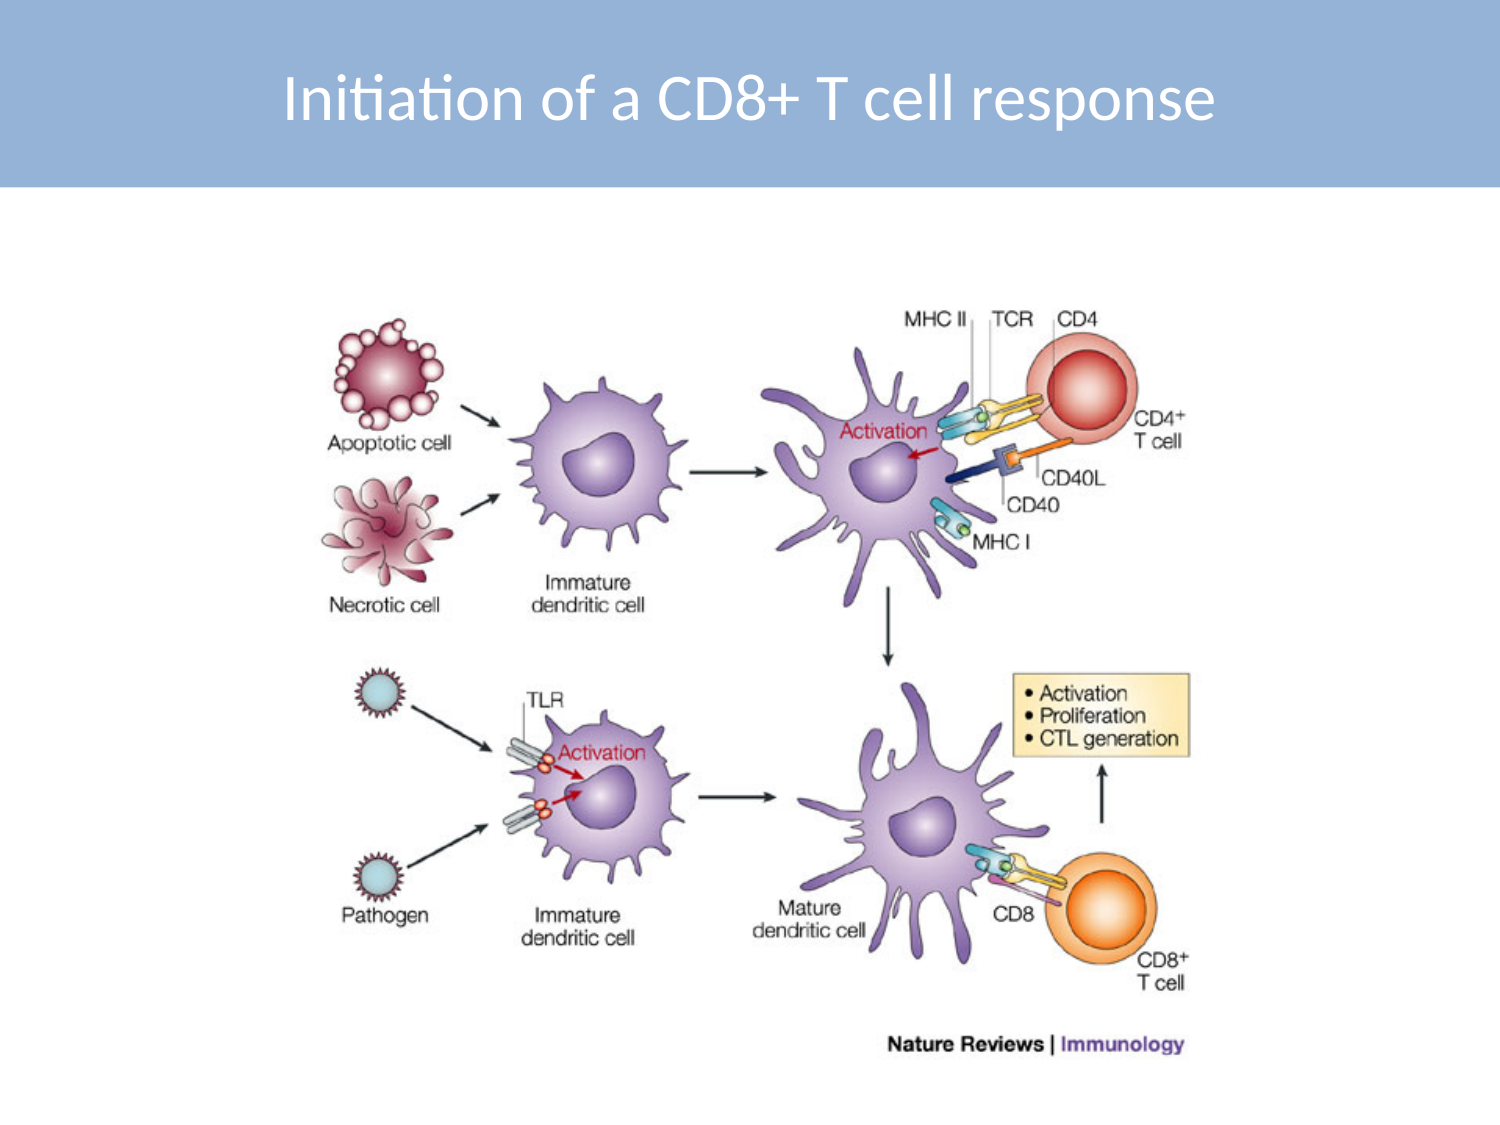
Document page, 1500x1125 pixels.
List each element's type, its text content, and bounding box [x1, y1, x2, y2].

picture [289, 258, 1228, 1091]
title Initiation of a CD8+ T cell response [0, 0, 1500, 188]
